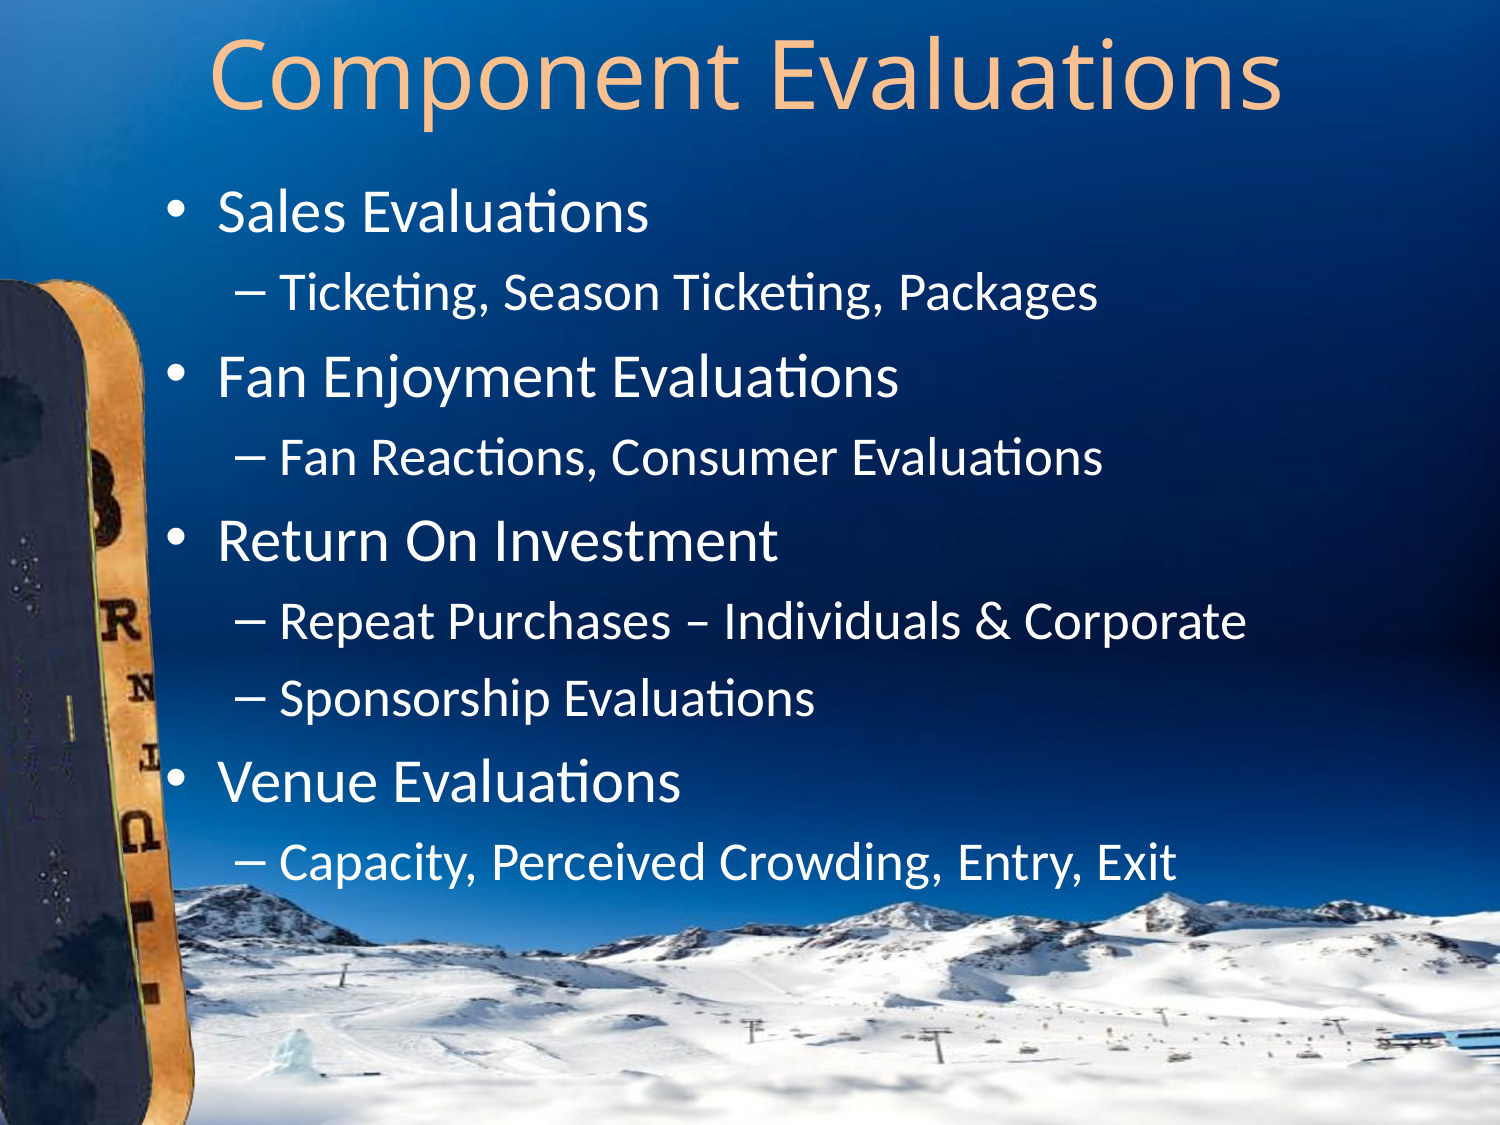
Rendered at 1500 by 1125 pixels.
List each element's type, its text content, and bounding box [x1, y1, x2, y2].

picture [0, 0, 1500, 1125]
title Component Evaluations [4, 4, 1488, 138]
list Sales Evaluations Ticketing, Season Ticketing, Packages Fan Enjoyment Evaluations Fan Reactions, Consumer Evaluations Return On Investment Repeat Purchases – Individuals & Corporate Sponsorship Evaluations Venue Evaluations Capacity, Perceived Crowding, Entry, Exit [150, 162, 1500, 905]
